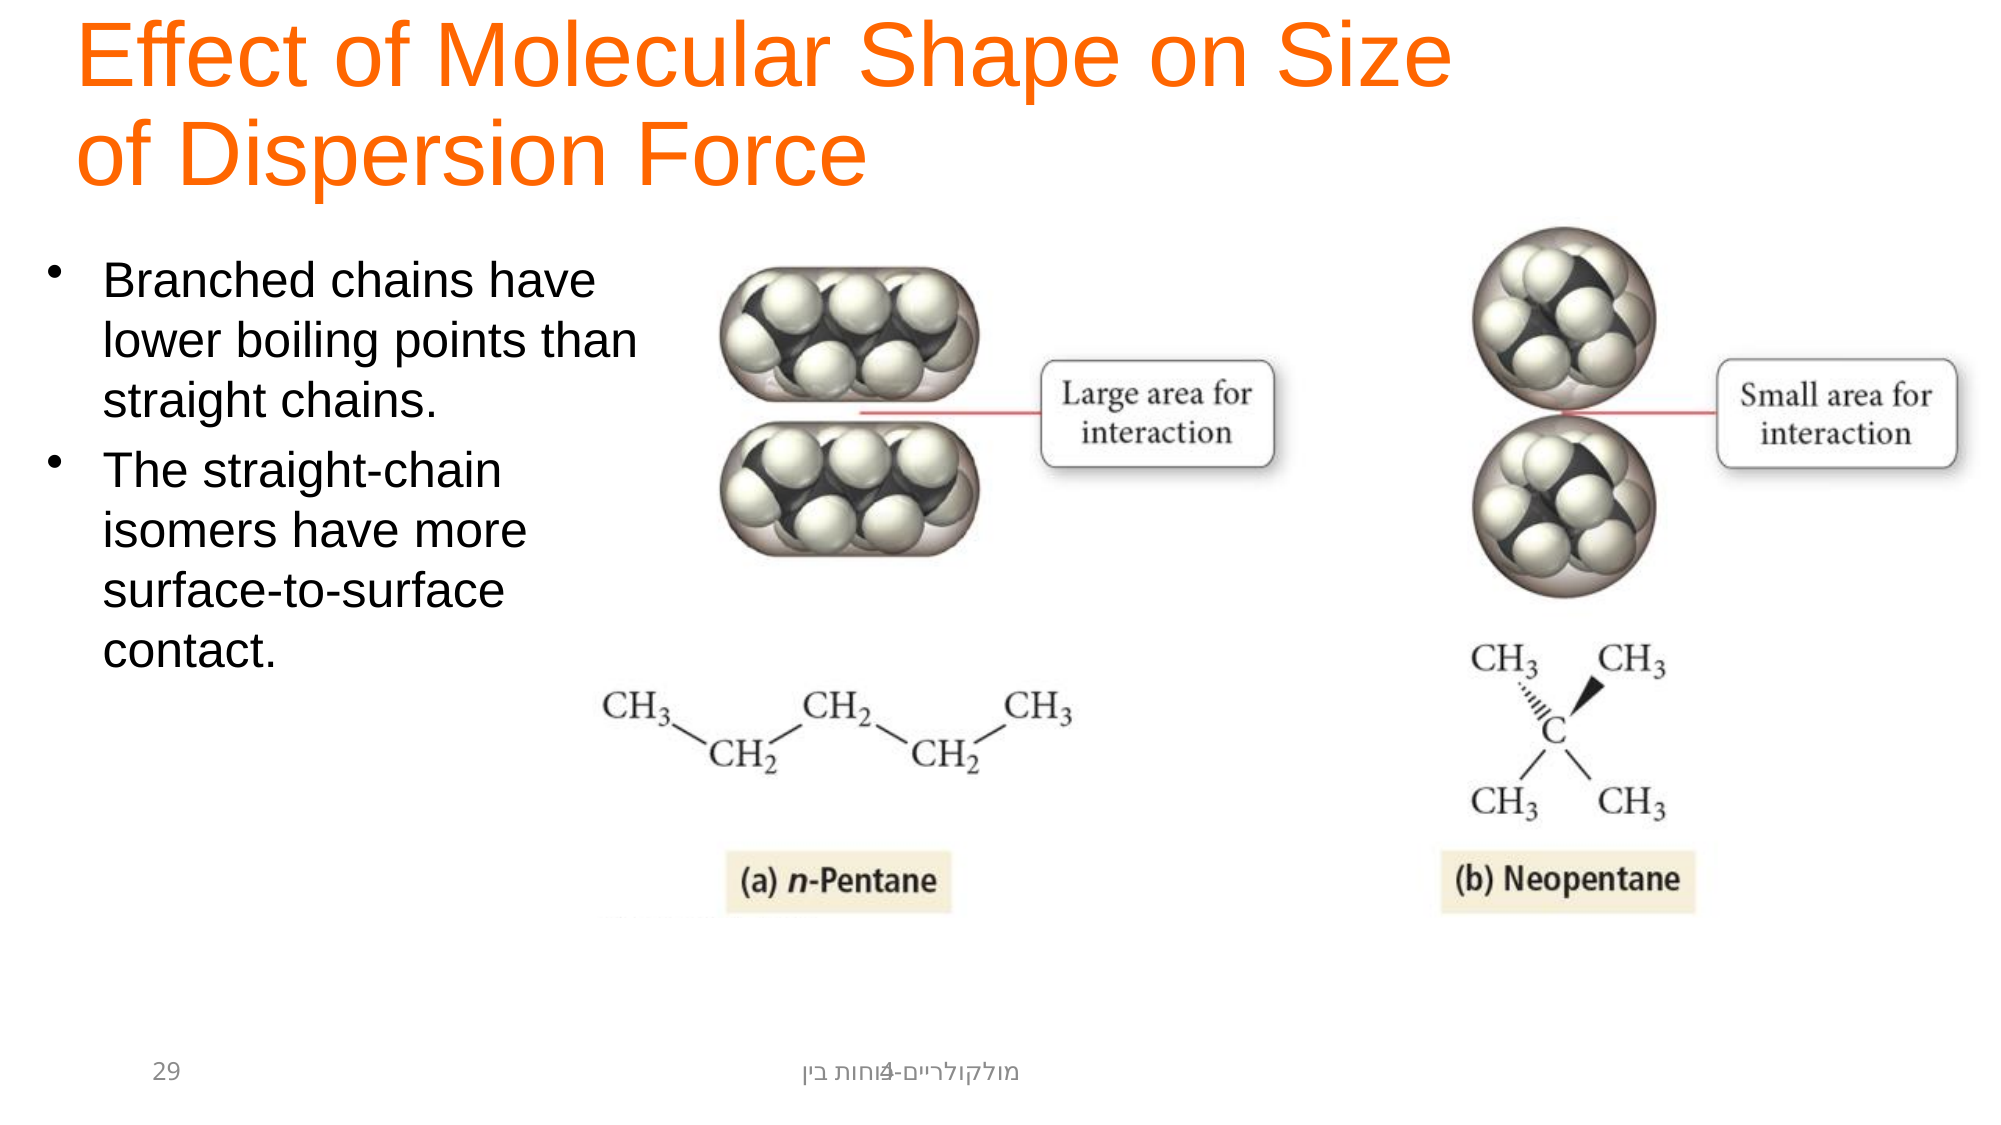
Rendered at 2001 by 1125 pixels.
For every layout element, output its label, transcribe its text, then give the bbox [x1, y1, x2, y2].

footer 4-כוחות בין מולקולריים [662, 1042, 1338, 1103]
picture [592, 216, 1993, 918]
text_box Branched chains have lower boiling points than straight chains. The straight-chain isomers have more surface-to-surface contact. [31, 239, 592, 685]
slide_number 29 [137, 1042, 588, 1103]
text_box Effect of Molecular Shape on Size of Dispersion Force [0, 0, 1477, 213]
